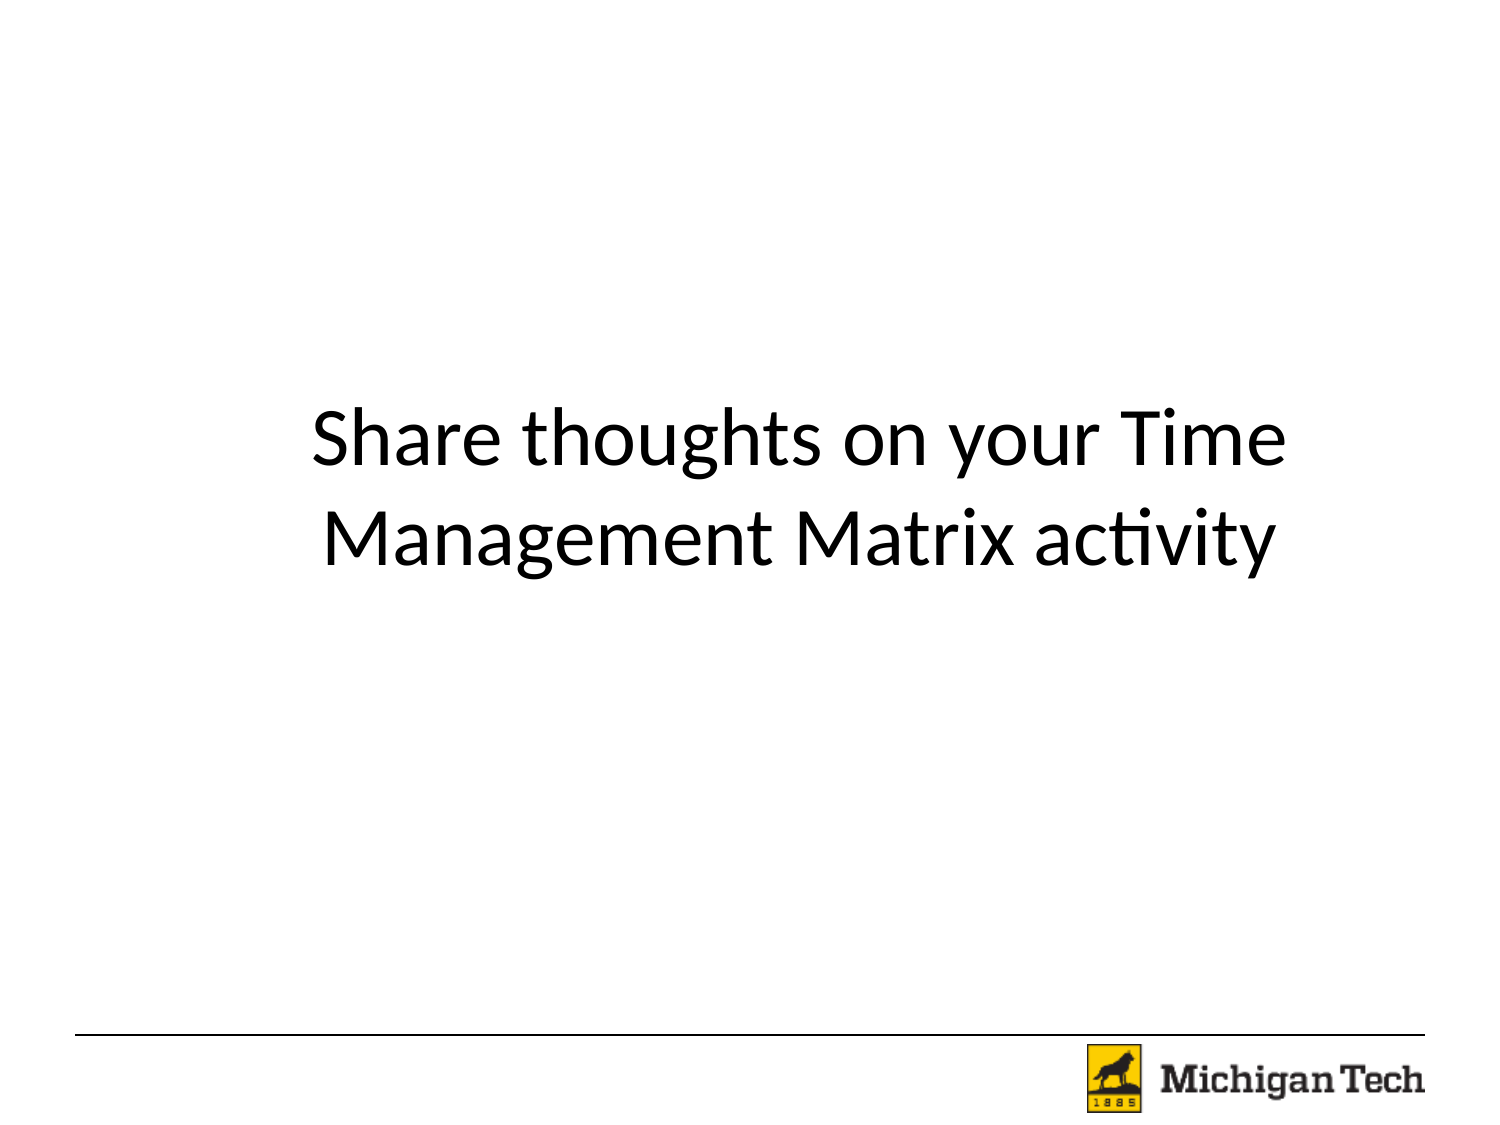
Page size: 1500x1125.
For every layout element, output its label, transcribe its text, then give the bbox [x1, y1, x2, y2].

list Share thoughts on your Time Management Matrix activity [225, 375, 1375, 975]
picture [1087, 1044, 1425, 1113]
